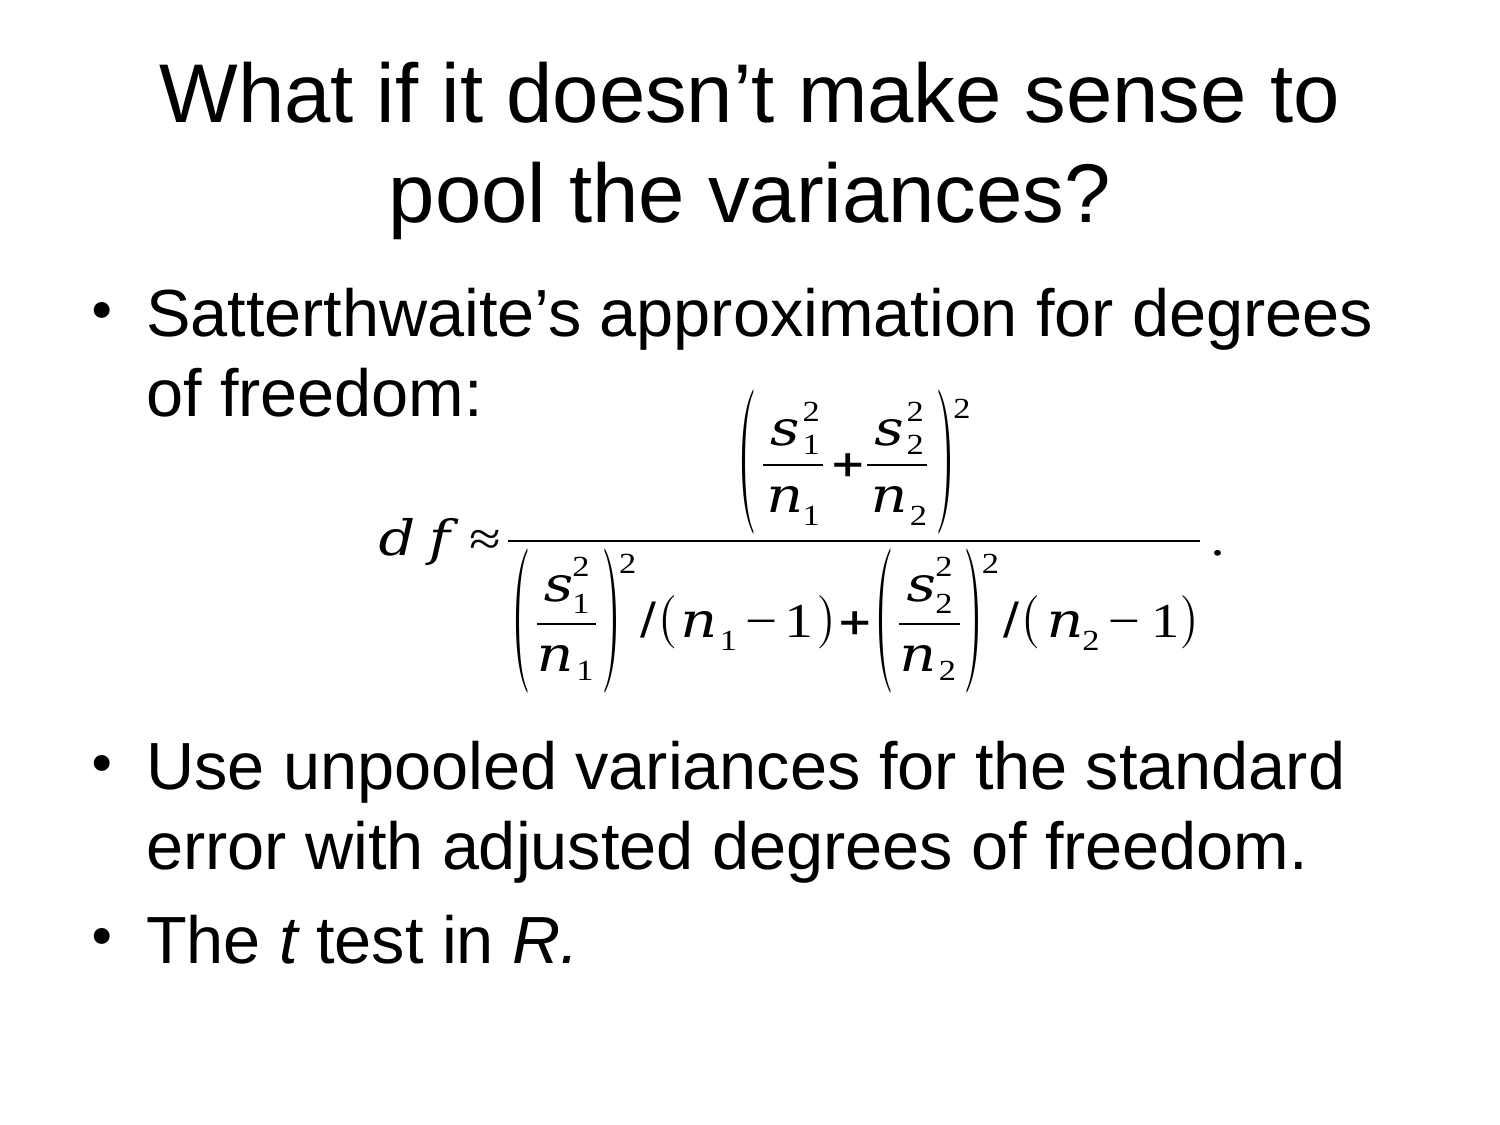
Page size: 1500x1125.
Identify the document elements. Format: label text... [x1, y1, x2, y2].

title What if it doesn’t make sense to pool the variances? [74, 44, 1426, 233]
list Satterthwaite’s approximation for degrees of freedom: Use unpooled variances for the standard error with adjusted degrees of freedom. The t test in R. [74, 262, 1438, 1005]
